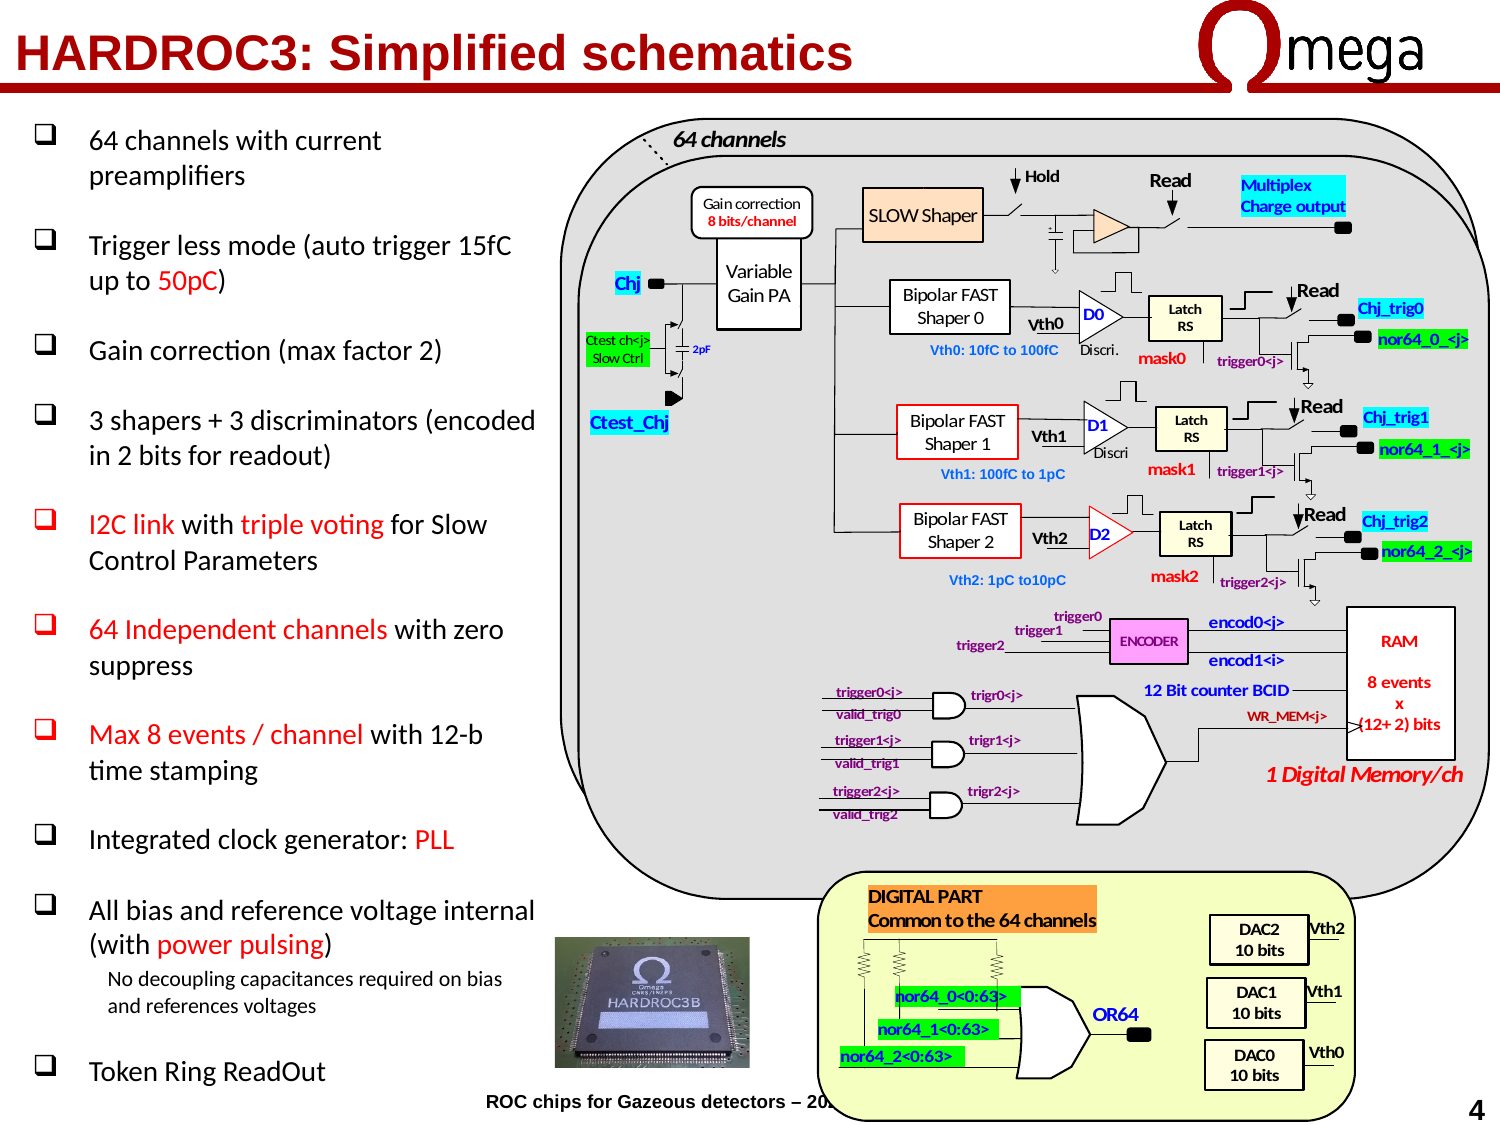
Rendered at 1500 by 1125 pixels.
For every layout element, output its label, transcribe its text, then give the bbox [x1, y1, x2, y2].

picture [554, 937, 750, 1068]
list 64 channels with current preamplifiers Trigger less mode (auto trigger 15fC up to 50pC) Gain correction (max factor 2) 3 shapers + 3 discriminators (encoded in 2 bits for readout) I2C link with triple voting for Slow Control Parameters 64 Independent channels with zero suppress Max 8 events / channel with 12-b time stamping Integrated clock generator: PLL All bias and reference voltage internal (with power pulsing) No decoupling capacitances required on bias and references voltages Token Ring ReadOut [17, 113, 554, 1118]
picture [1123, 0, 1500, 93]
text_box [555, 113, 1495, 1125]
footer ROC chips for Gazeous detectors – 2021 [41, 1082, 550, 1118]
title HARDROC3: Simplified schematics [0, 0, 1123, 102]
